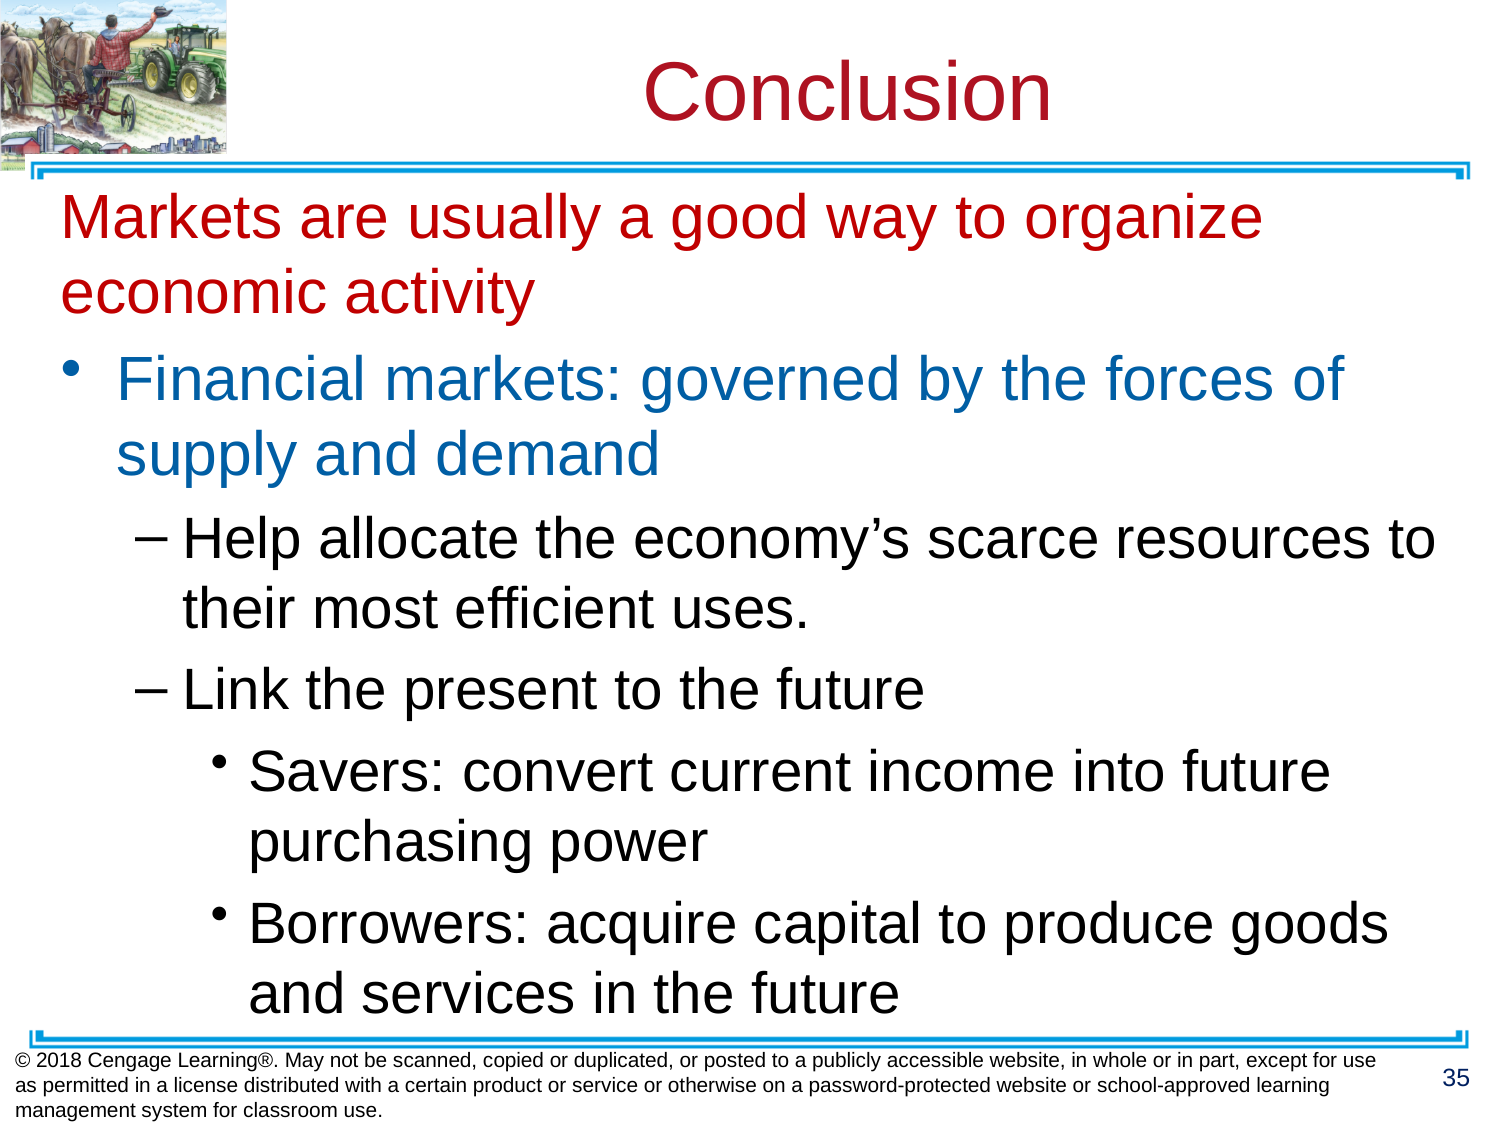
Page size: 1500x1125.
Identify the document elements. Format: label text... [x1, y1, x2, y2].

picture [0, 0, 1475, 186]
footer © 2018 Cengage Learning®. May not be scanned, copied or duplicated, or posted to a publicly accessible website, in whole or in part, except for use as permitted in a license distributed with a certain product or service or otherwise on a password-protected website or school-approved learning management system for classroom use. [0, 1043, 1412, 1125]
title Conclusion [219, 16, 1500, 158]
slide_number 35 [1412, 1052, 1500, 1117]
picture [1455, 1024, 1475, 1053]
list Markets are usually a good way to organize economic activity Financial markets: governed by the forces of supply and demand Help allocate the economy’s scarce resources to their most efficient uses. Link the present to the future Savers: convert current income into future purchasing power Borrowers: acquire capital to produce goods and services in the future [45, 168, 1455, 1055]
picture [25, 1024, 45, 1043]
